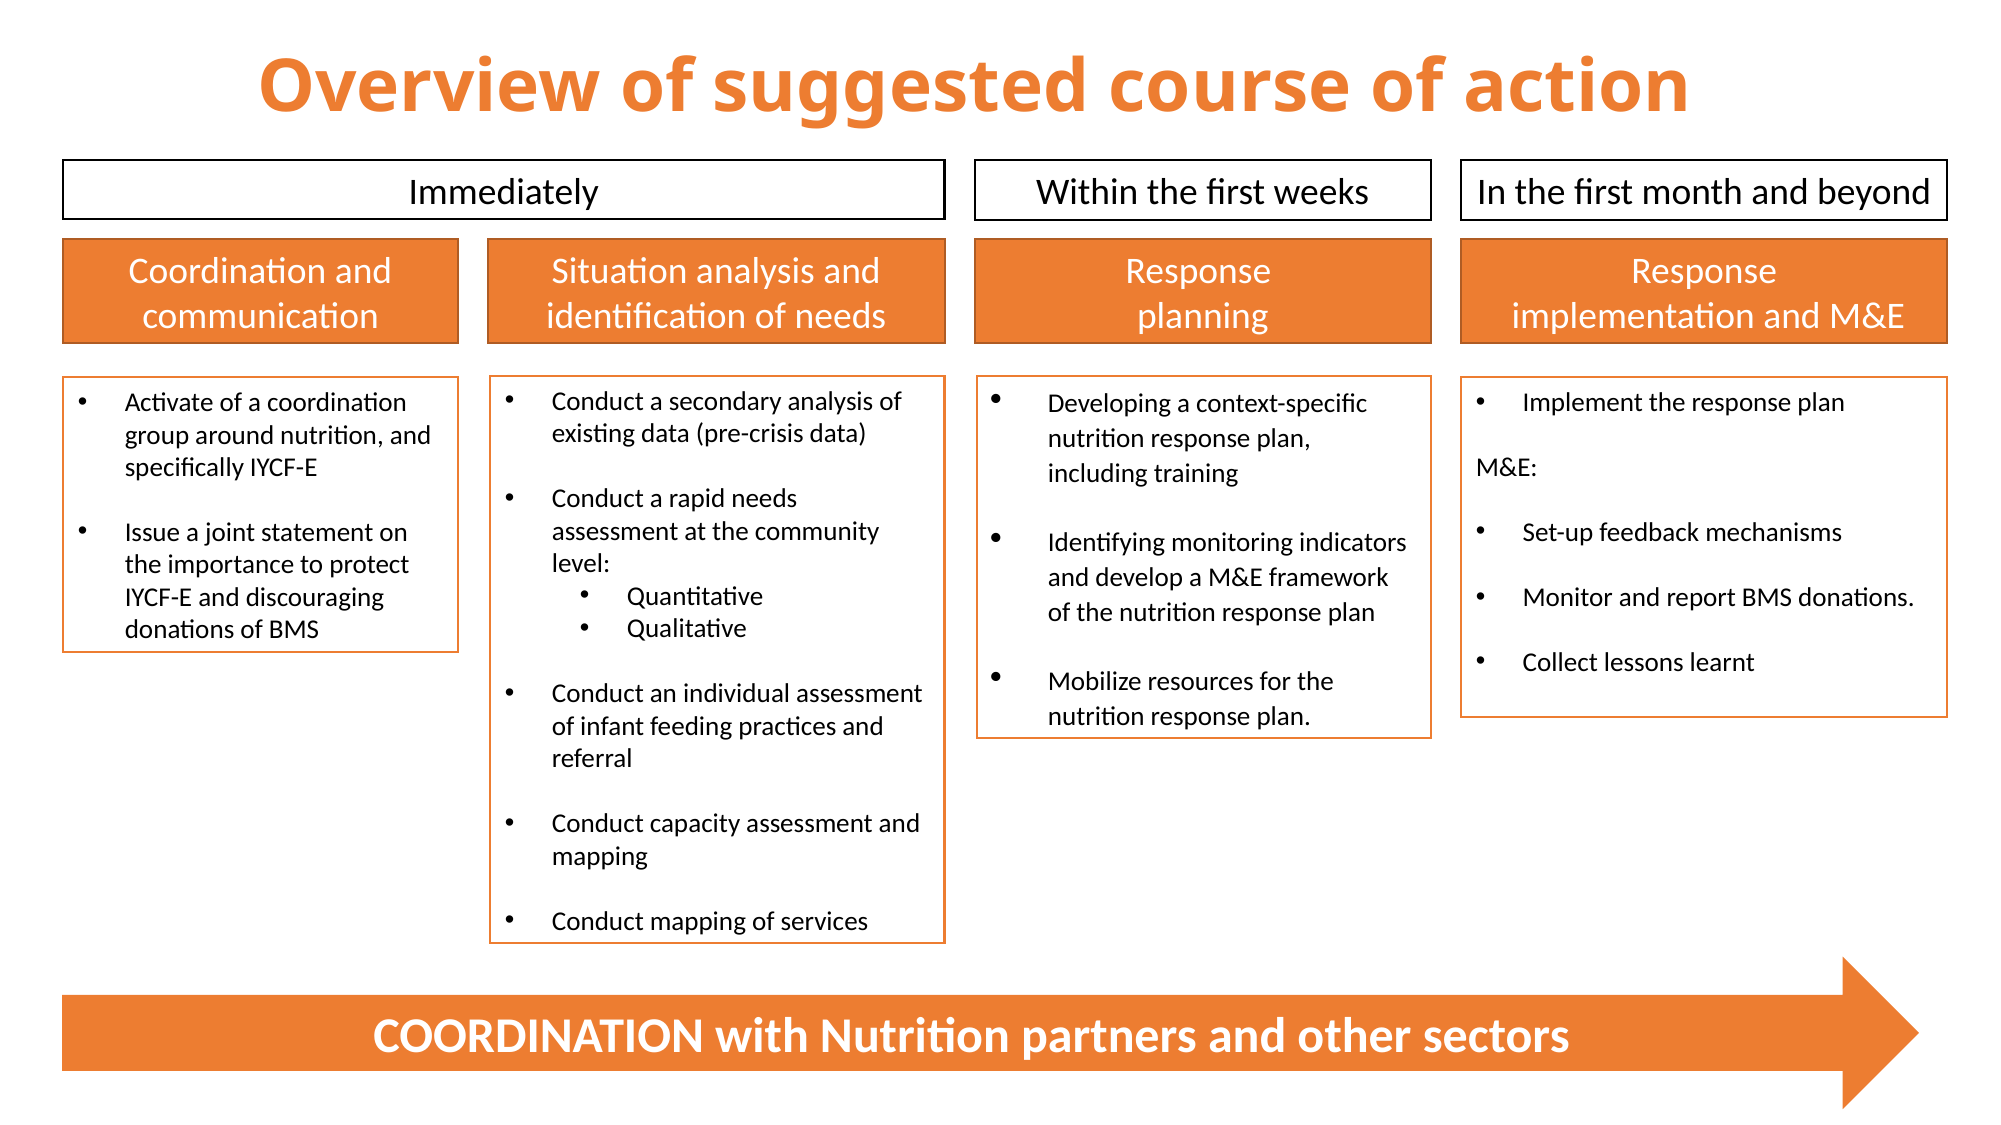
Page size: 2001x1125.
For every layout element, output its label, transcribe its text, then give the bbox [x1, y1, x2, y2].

text_box In the first month and beyond [1460, 159, 1948, 221]
text_box Immediately [62, 159, 946, 220]
text_box Implement the response plan M&E: Set-up feedback mechanisms Monitor and report BMS donations. Collect lessons learnt [1460, 376, 1948, 718]
text_box COORDINATION with Nutrition partners and other sectors [62, 956, 1919, 1110]
text_box Overview of suggested course of action [139, 31, 1811, 134]
text_box Response planning [974, 238, 1432, 344]
text_box Conduct a secondary analysis of existing data (pre-crisis data) Conduct a rapid needs assessment at the community level: Quantitative Qualitative Conduct an individual assessment of infant feeding practices and referral Conduct capacity assessment and mapping Conduct mapping of services [489, 375, 946, 944]
text_box Activate of a coordination group around nutrition, and specifically IYCF-E Issue a joint statement on the importance to protect IYCF-E and discouraging donations of BMS [62, 376, 459, 653]
text_box Developing a context-specific nutrition response plan, including training Identifying monitoring indicators and develop a M&E framework of the nutrition response plan Mobilize resources for the nutrition response plan. [976, 375, 1432, 739]
text_box Response implementation and M&E [1460, 238, 1948, 344]
text_box Coordination and communication [62, 238, 459, 344]
text_box Situation analysis and identification of needs [487, 238, 946, 344]
text_box Within the first weeks [974, 159, 1432, 221]
